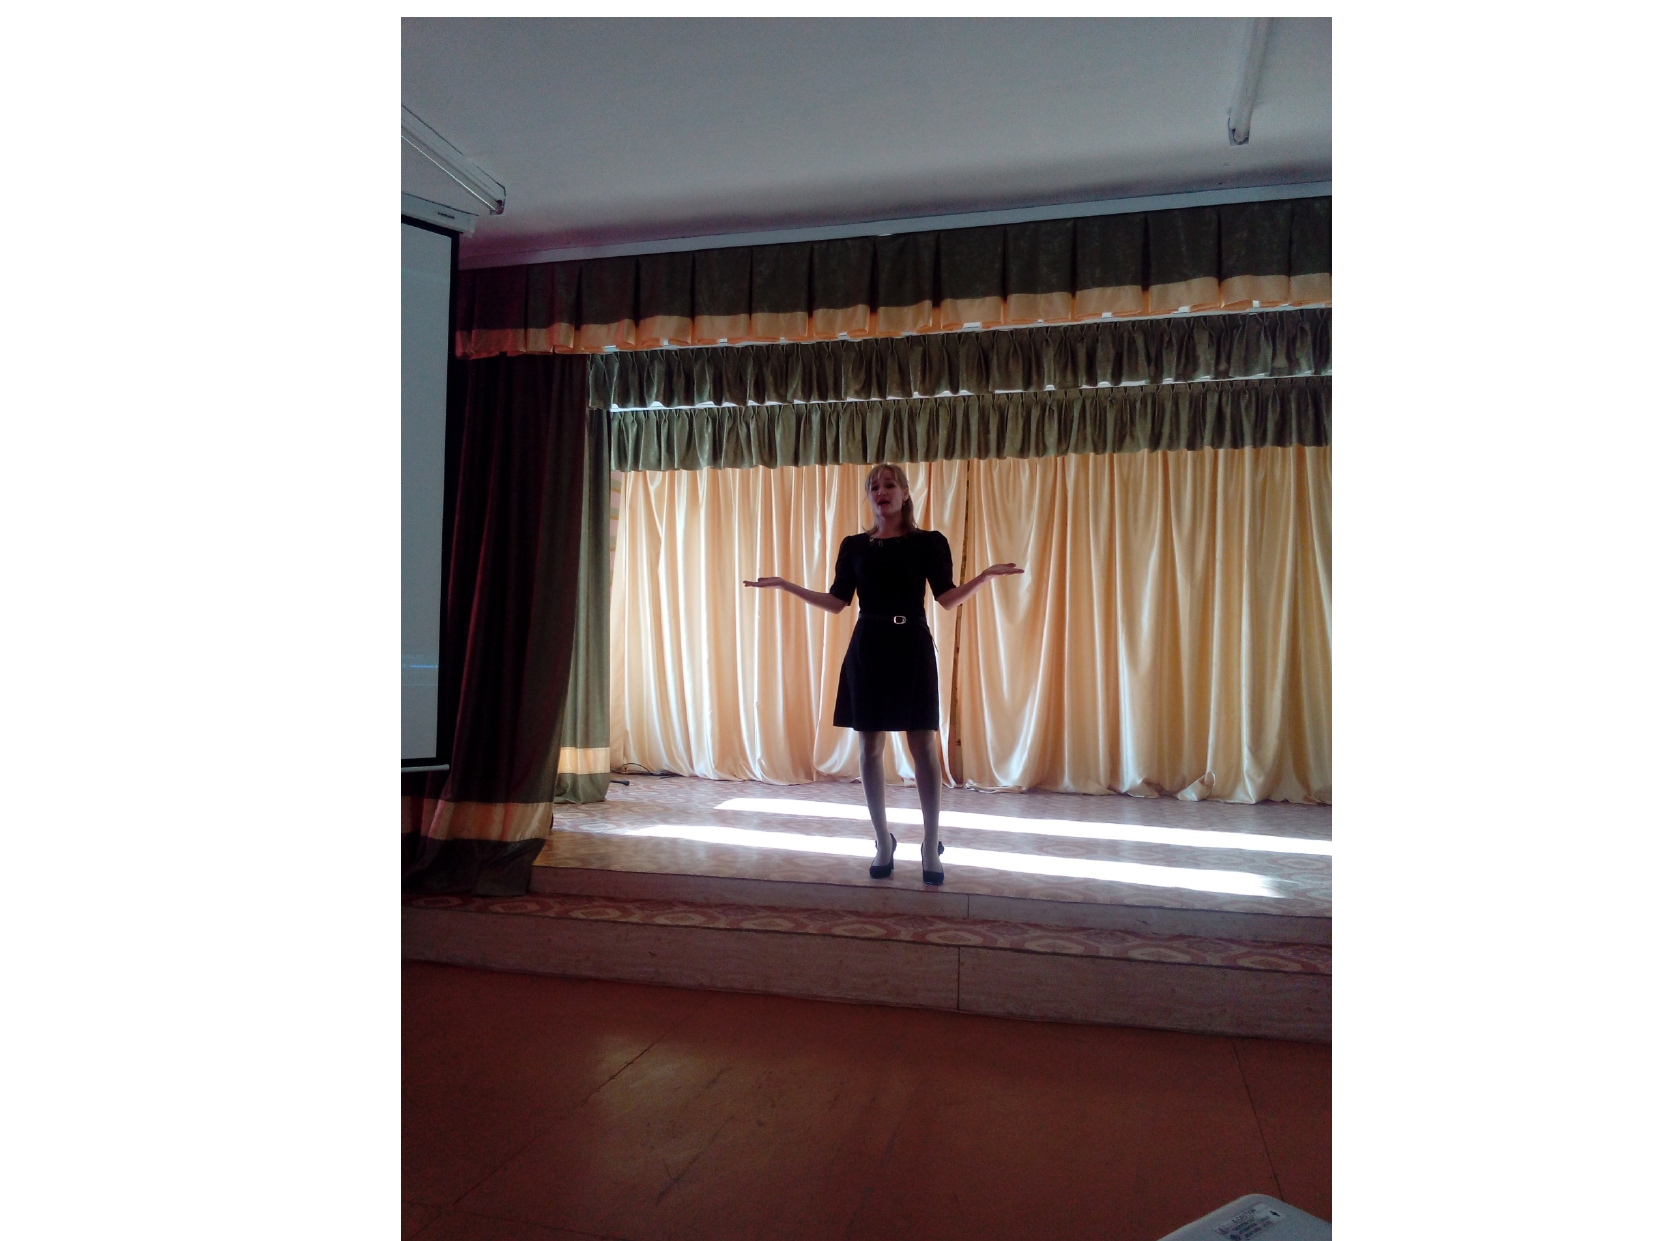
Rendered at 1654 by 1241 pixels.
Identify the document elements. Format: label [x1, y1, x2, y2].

picture [401, 17, 1332, 1241]
